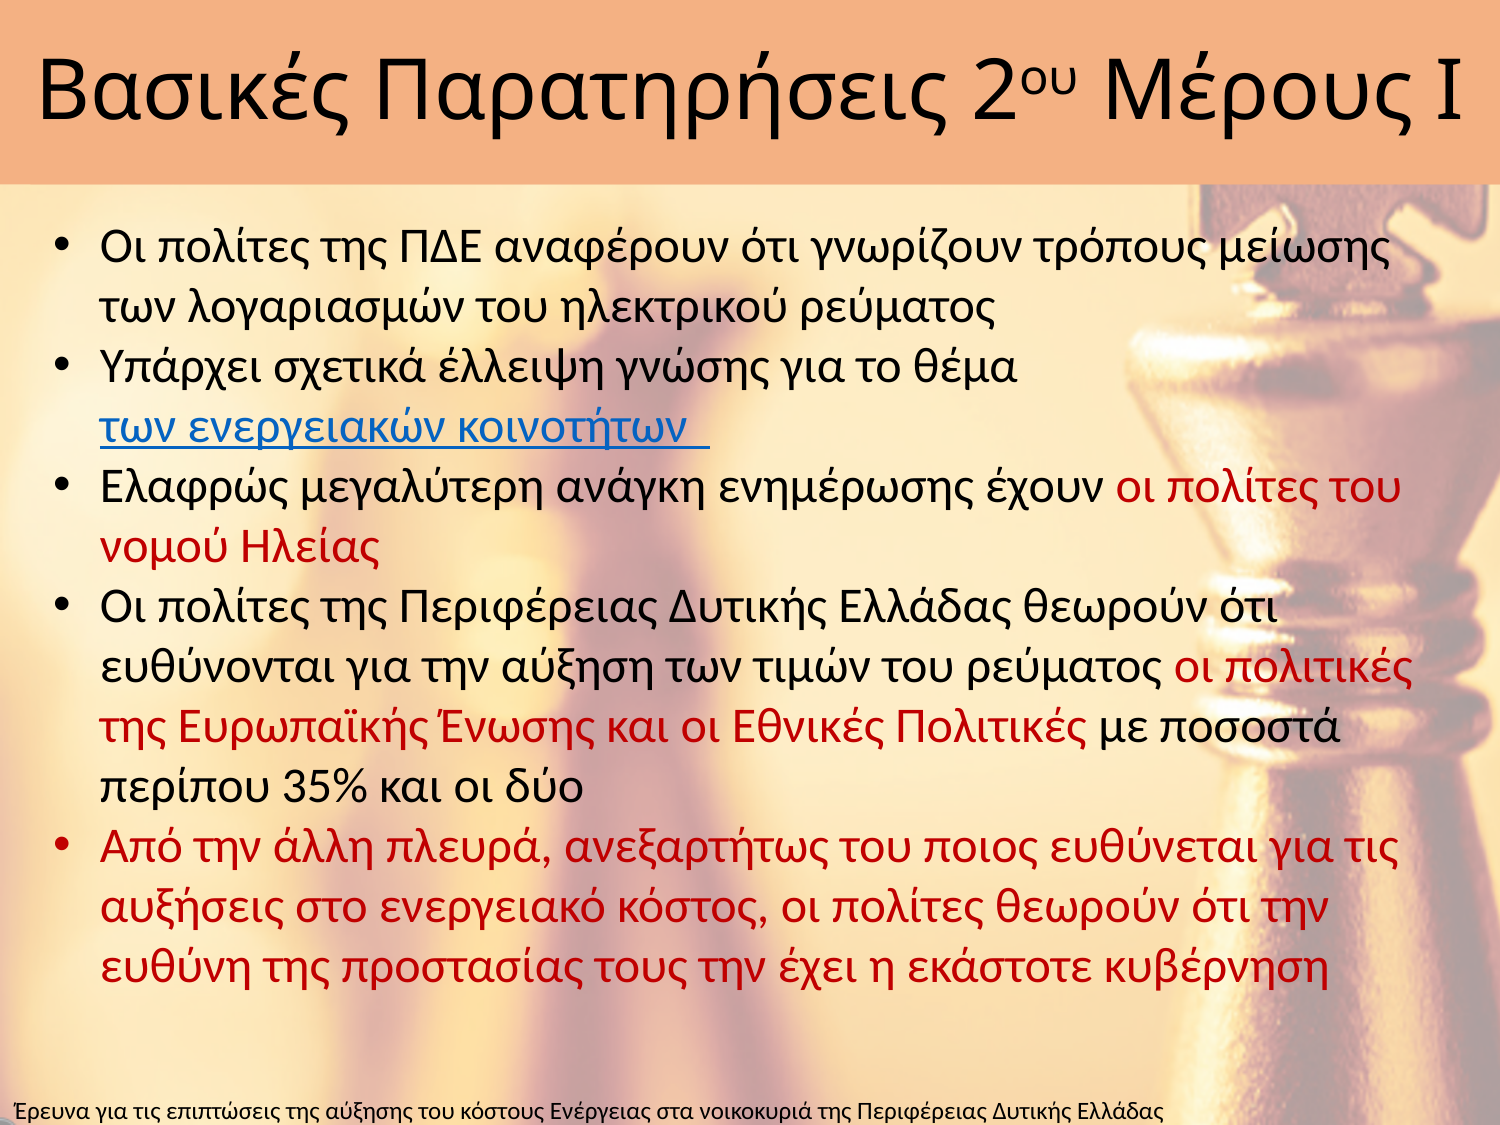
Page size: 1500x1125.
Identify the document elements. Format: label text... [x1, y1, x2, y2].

title Βασικές Παρατηρήσεις 2ου Μέρους Ι [0, 0, 1500, 185]
text_box Έρευνα για τις επιπτώσεις της αύξησης του κόστους Ενέργειας στα νοικοκυριά της Περιφέρειας Δυτικής Ελλάδας [0, 1087, 1265, 1125]
text_box Οι πολίτες της ΠΔΕ αναφέρουν ότι γνωρίζουν τρόπους μείωσης των λογαριασμών του ηλεκτρικού ρεύματος Υπάρχει σχετικά έλλειψη γνώσης για το θέμα των ενεργειακών κοινοτήτων Ελαφρώς μεγαλύτερη ανάγκη ενημέρωσης έχουν οι πολίτες του νομού Ηλείας Οι πολίτες της Περιφέρειας Δυτικής Ελλάδας θεωρούν ότι ευθύνονται για την αύξηση των τιμών του ρεύματος οι πολιτικές της Ευρωπαϊκής Ένωσης και οι Εθνικές Πολιτικές με ποσοστά περίπου 35% και οι δύο Από την άλλη πλευρά, ανεξαρτήτως του ποιος ευθύνεται για τις αυξήσεις στο ενεργειακό κόστος, οι πολίτες θεωρούν ότι την ευθύνη της προστασίας τους την έχει η εκάστοτε κυβέρνηση [38, 205, 1478, 1046]
